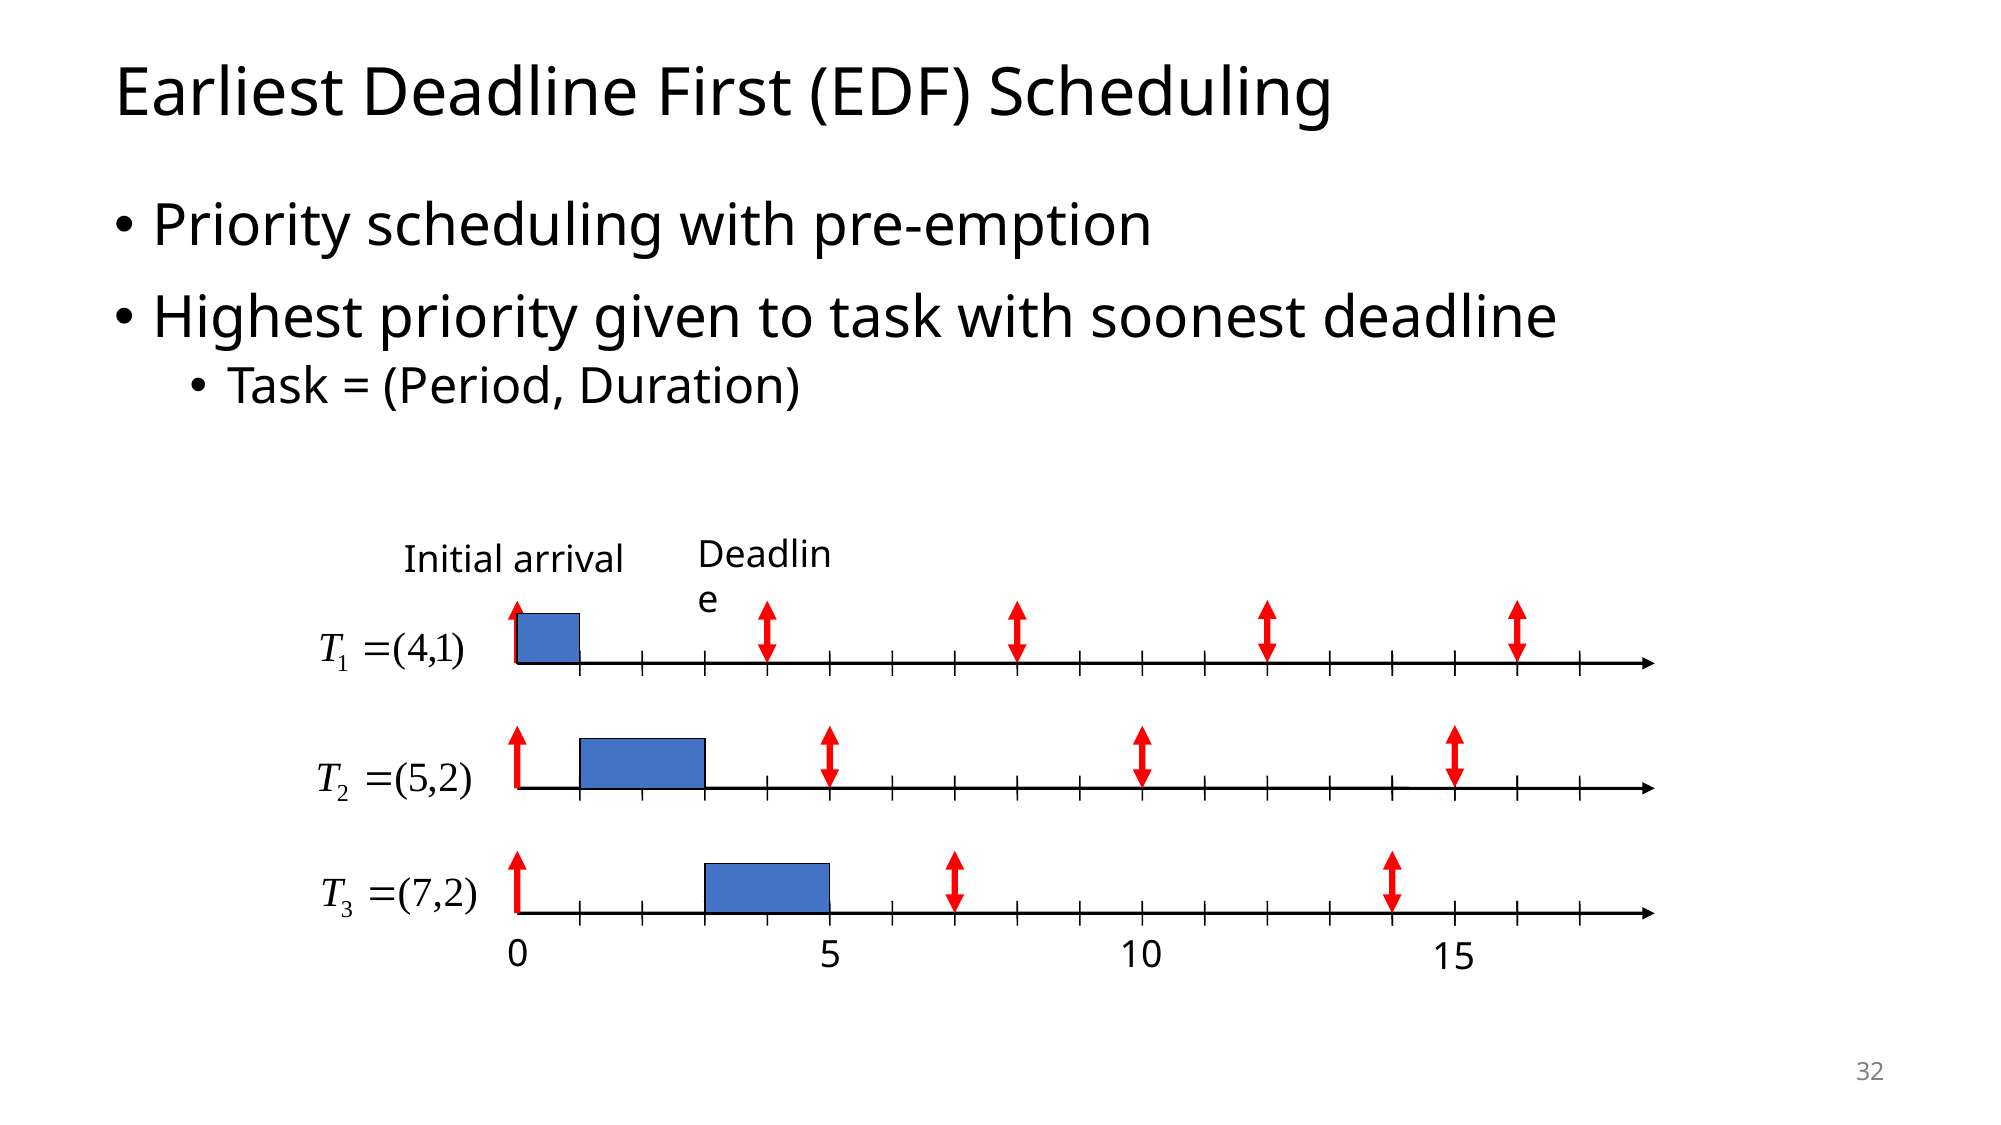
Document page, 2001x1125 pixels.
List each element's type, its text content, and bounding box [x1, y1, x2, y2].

text_box Deadline [682, 522, 864, 599]
text_box Initial arrival [389, 527, 696, 588]
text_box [311, 599, 1655, 986]
slide_number 32 [1749, 1042, 1900, 1103]
list Priority scheduling with pre-emption Highest priority given to task with soonest deadline Task = (Period, Duration) [99, 187, 1900, 1013]
title Earliest Deadline First (EDF) Scheduling [99, 37, 1900, 150]
